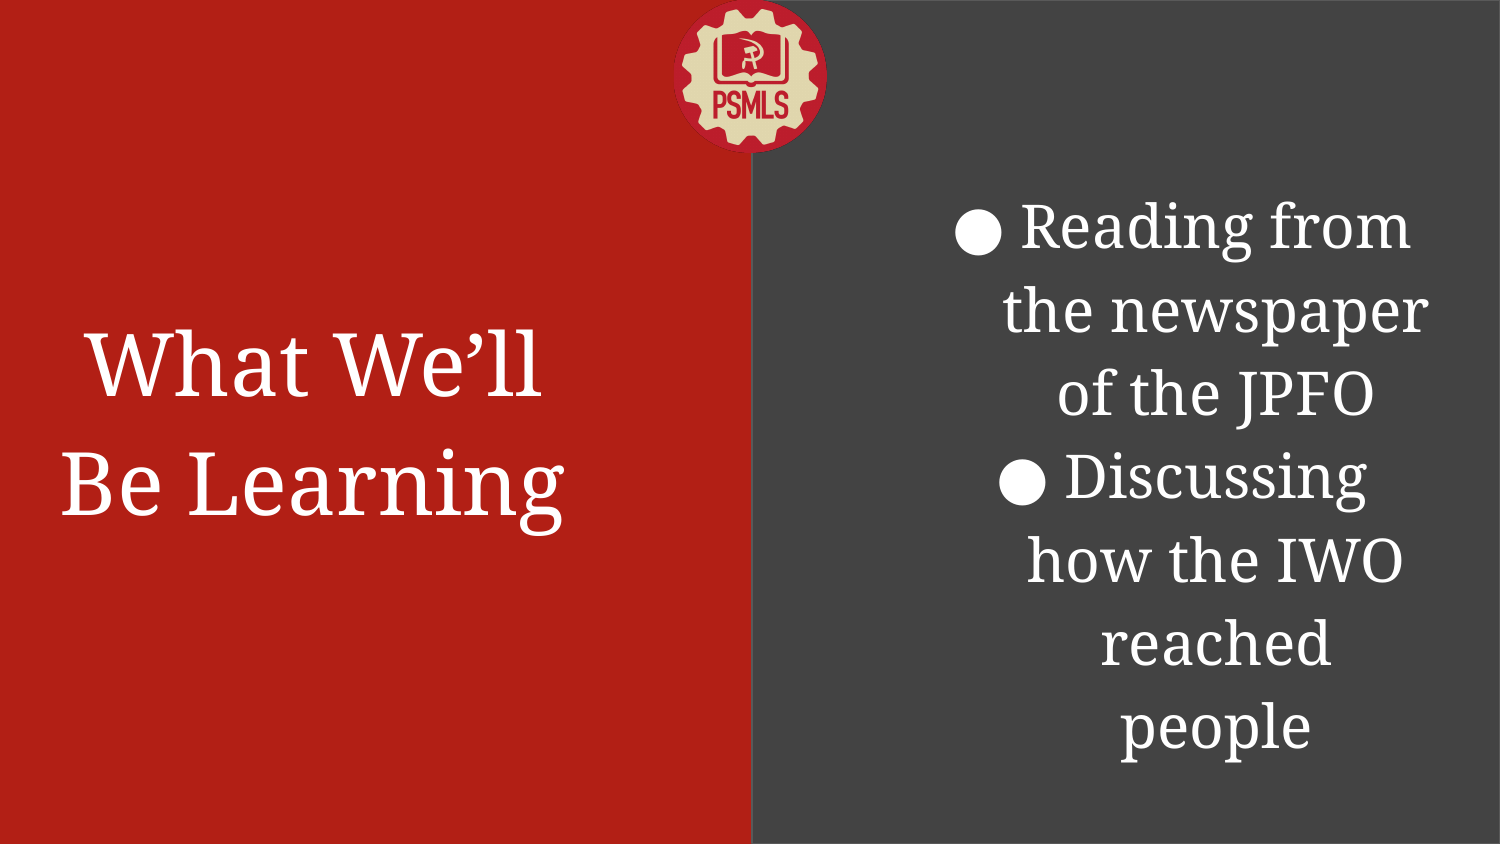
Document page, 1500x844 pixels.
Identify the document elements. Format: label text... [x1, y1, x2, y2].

picture [673, 0, 827, 153]
list Reading from the newspaper of the JPFO Discussing how the IWO reached people [909, 189, 1449, 750]
title What We’ll Be Learning [43, 245, 583, 598]
